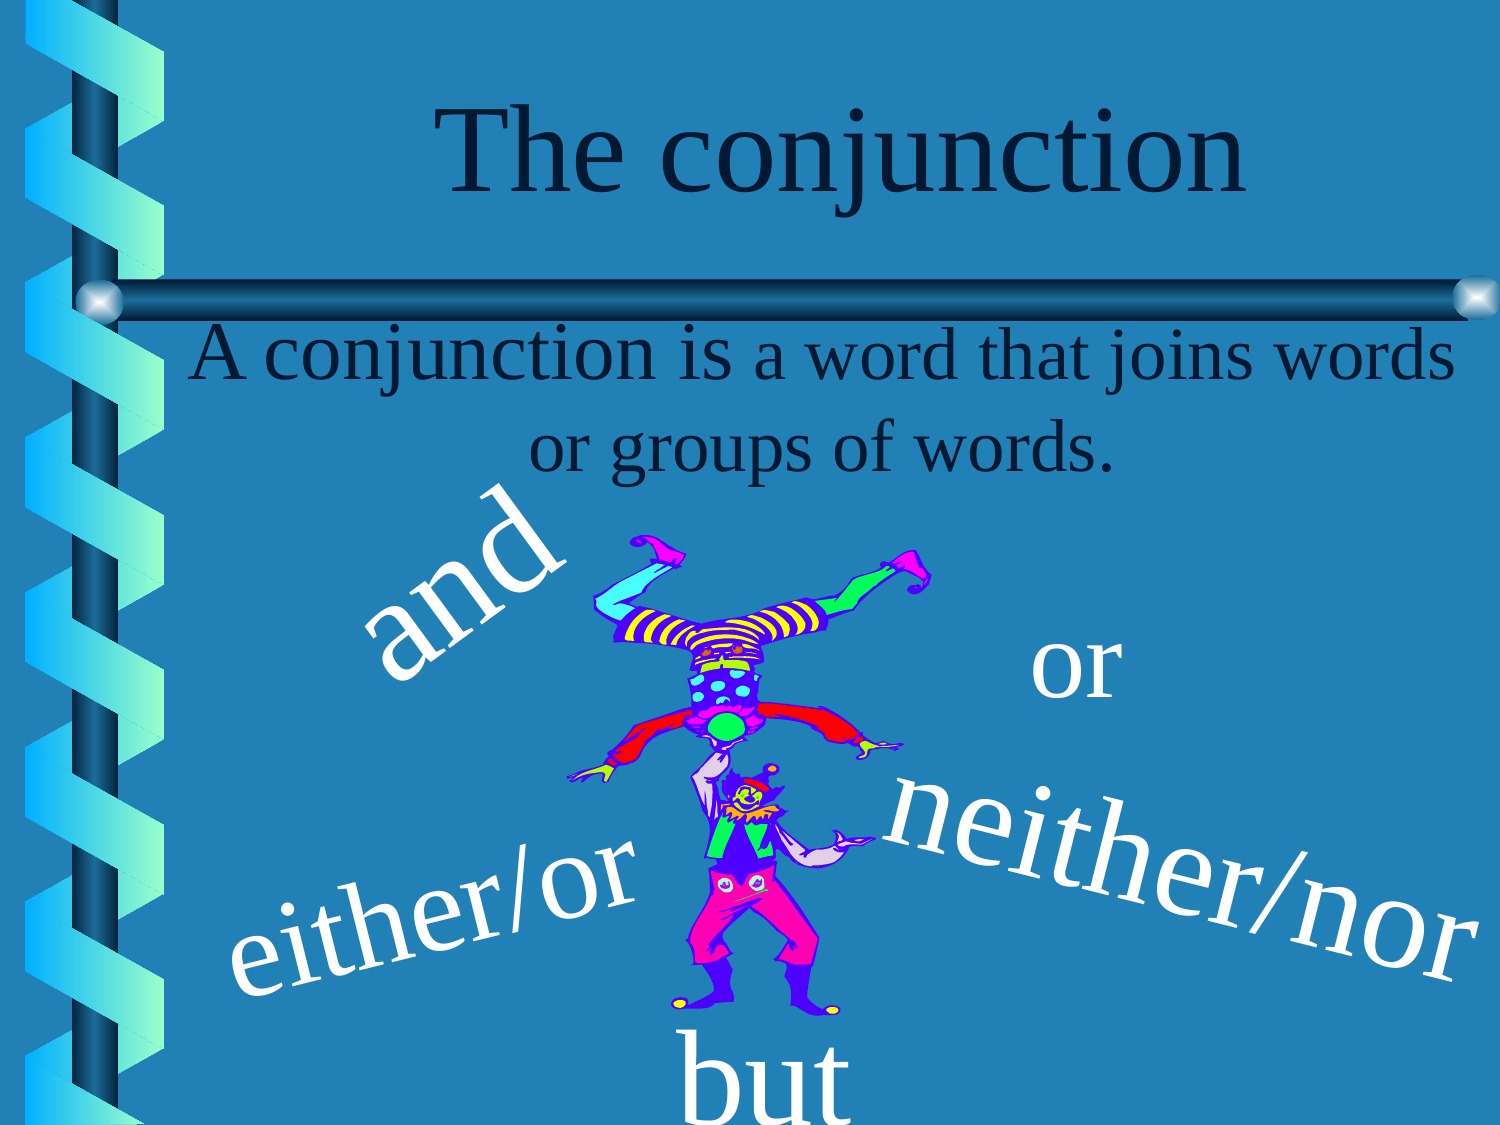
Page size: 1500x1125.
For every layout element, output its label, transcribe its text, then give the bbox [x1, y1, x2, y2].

text_box The conjunction [182, 34, 1500, 249]
picture [566, 534, 934, 1016]
text_box neither/nor [938, 727, 1449, 991]
text_box and [342, 508, 592, 726]
text_box but [374, 1015, 1154, 1125]
text_box or [938, 562, 1220, 744]
text_box A conjunction is a word that joins words or groups of words. [182, 342, 1463, 441]
text_box either/or [203, 793, 561, 1024]
